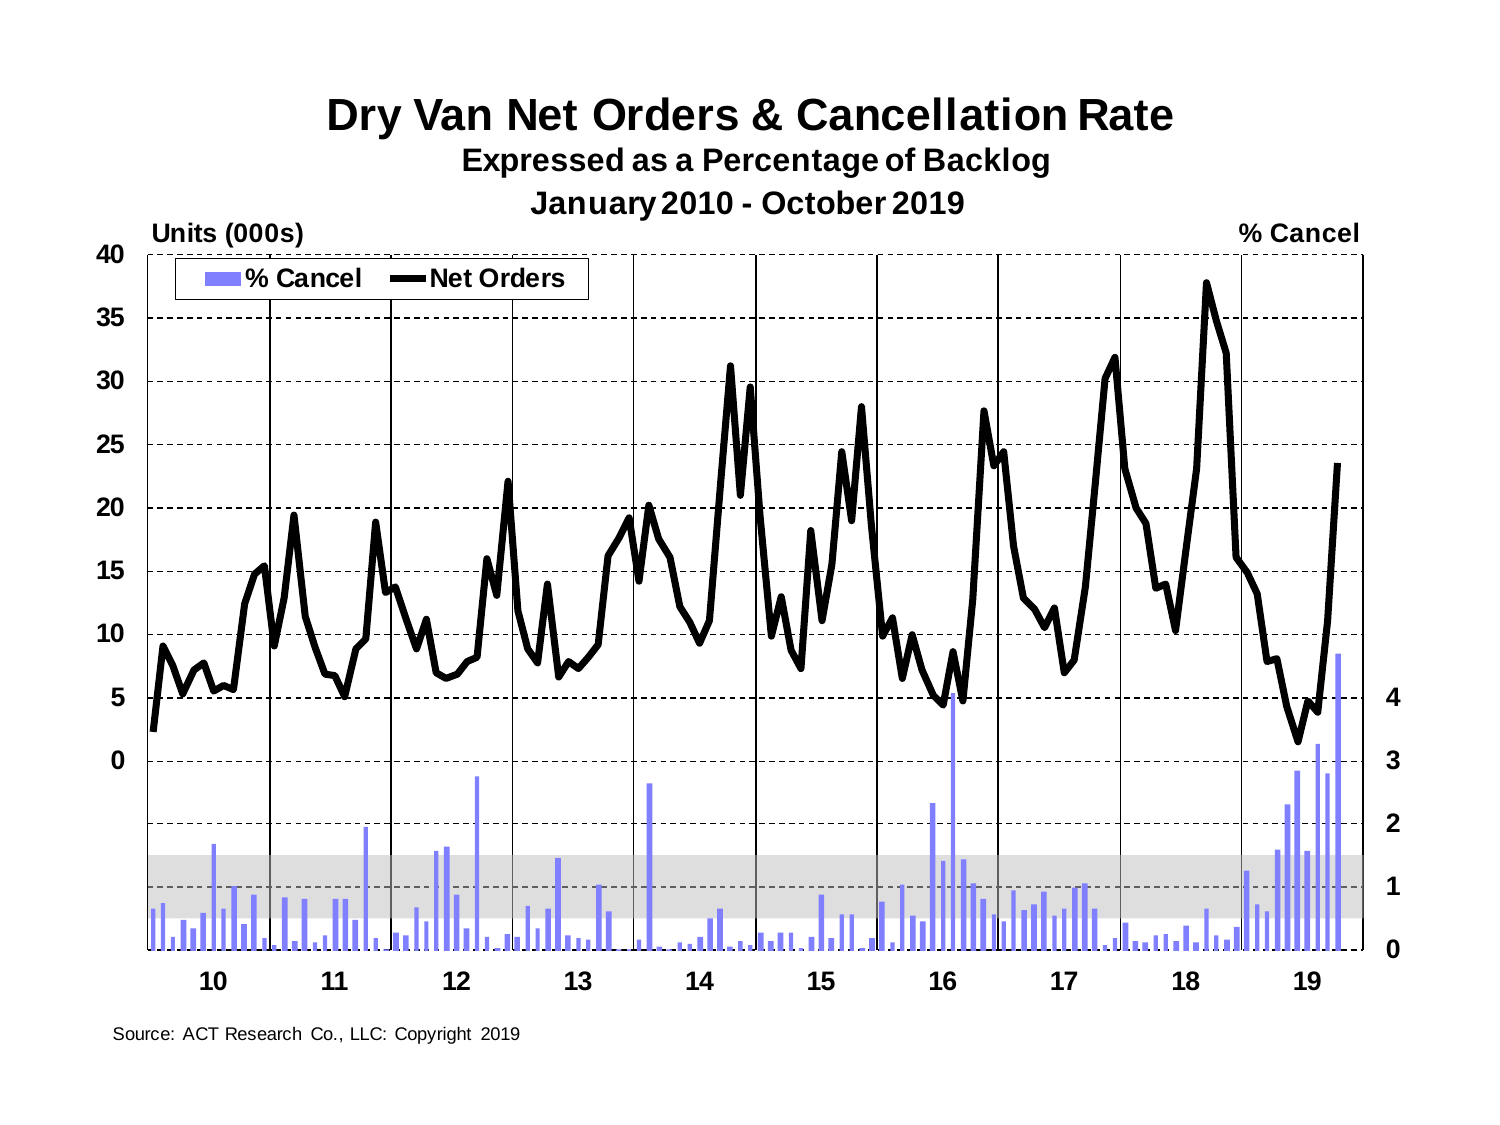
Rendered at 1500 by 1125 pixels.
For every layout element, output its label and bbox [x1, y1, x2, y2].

picture [74, 74, 1426, 1049]
